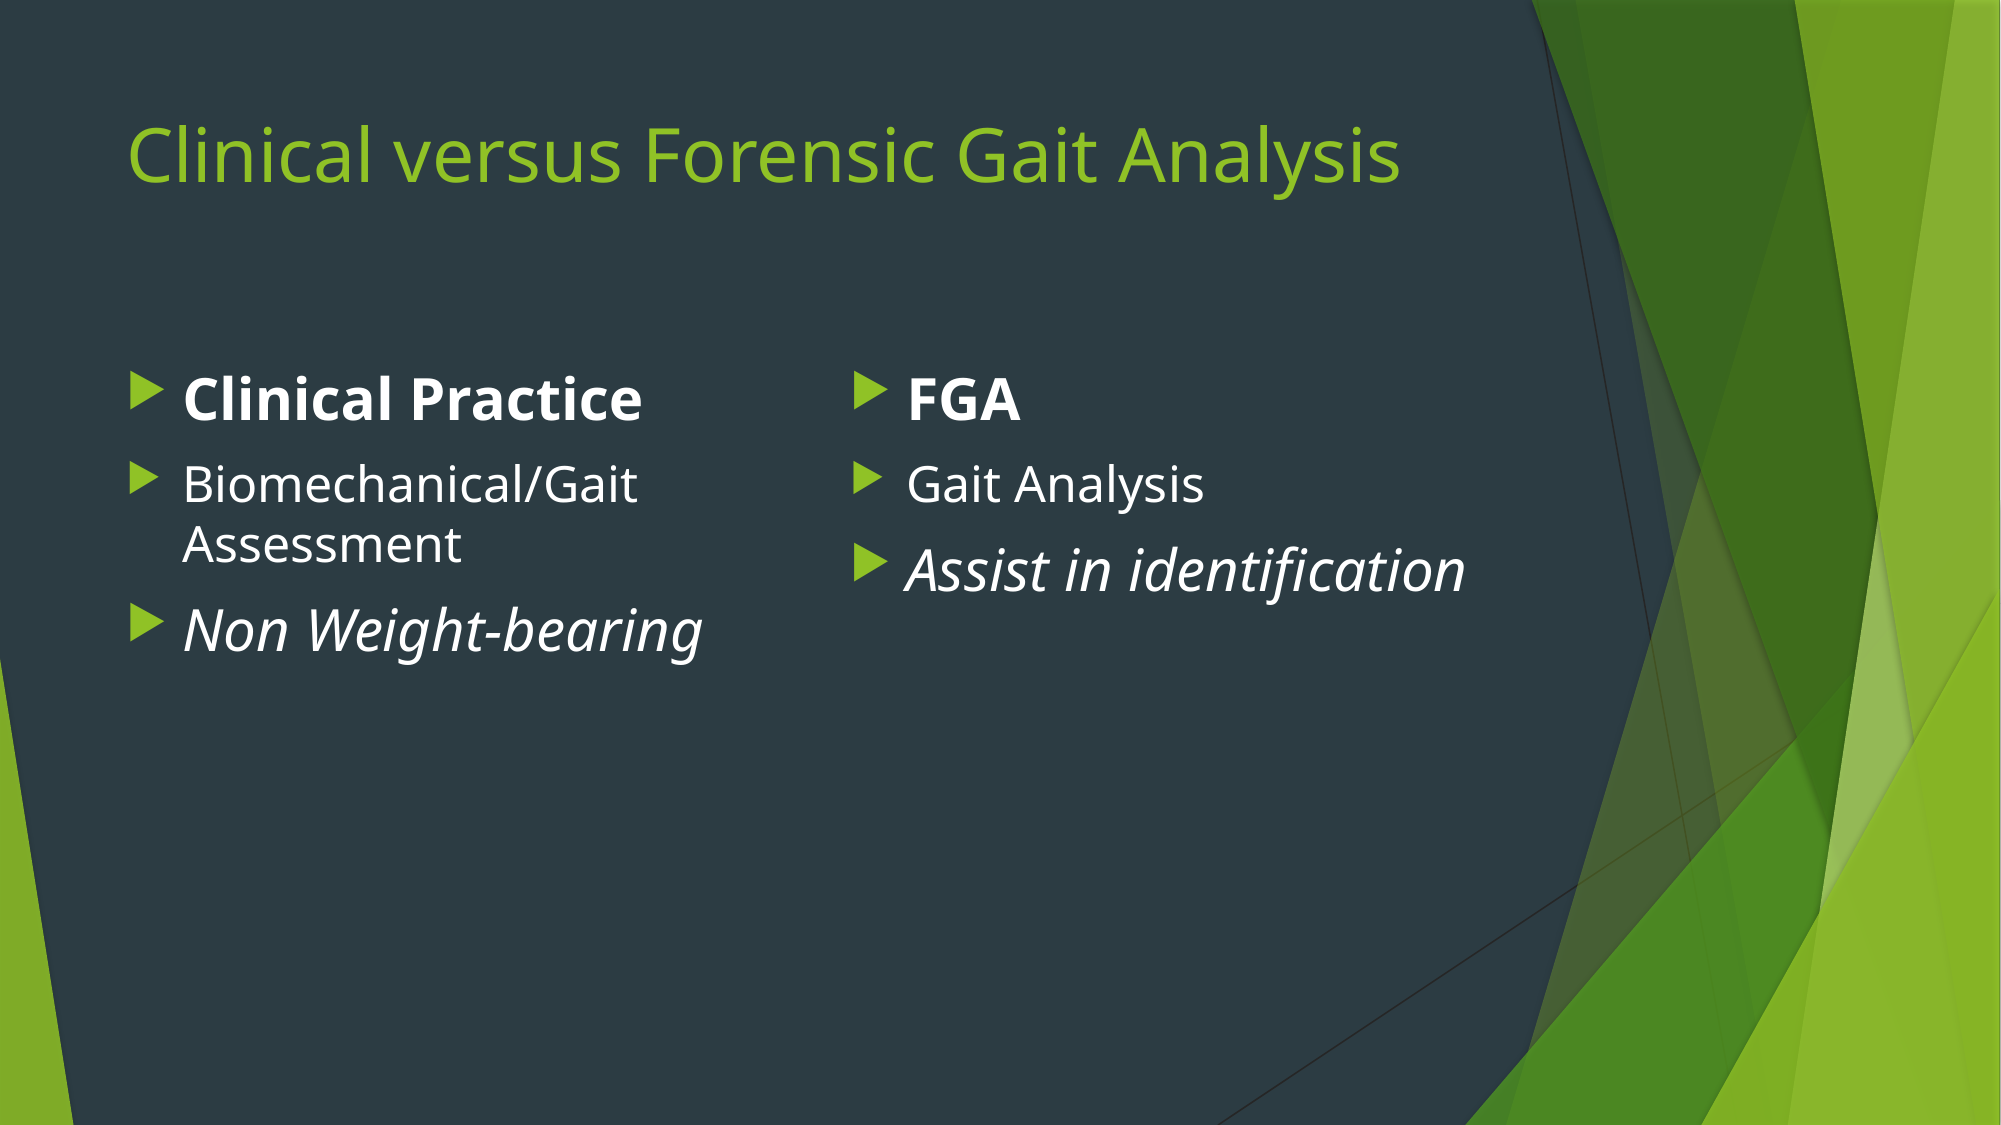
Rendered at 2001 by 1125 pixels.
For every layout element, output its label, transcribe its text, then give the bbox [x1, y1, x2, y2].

list Clinical Practice Biomechanical/Gait Assessment Non Weight-bearing [111, 354, 798, 1110]
title Clinical versus Forensic Gait Analysis [111, 99, 1522, 317]
list FGA Gait Analysis Assist in identification [834, 354, 1522, 1125]
